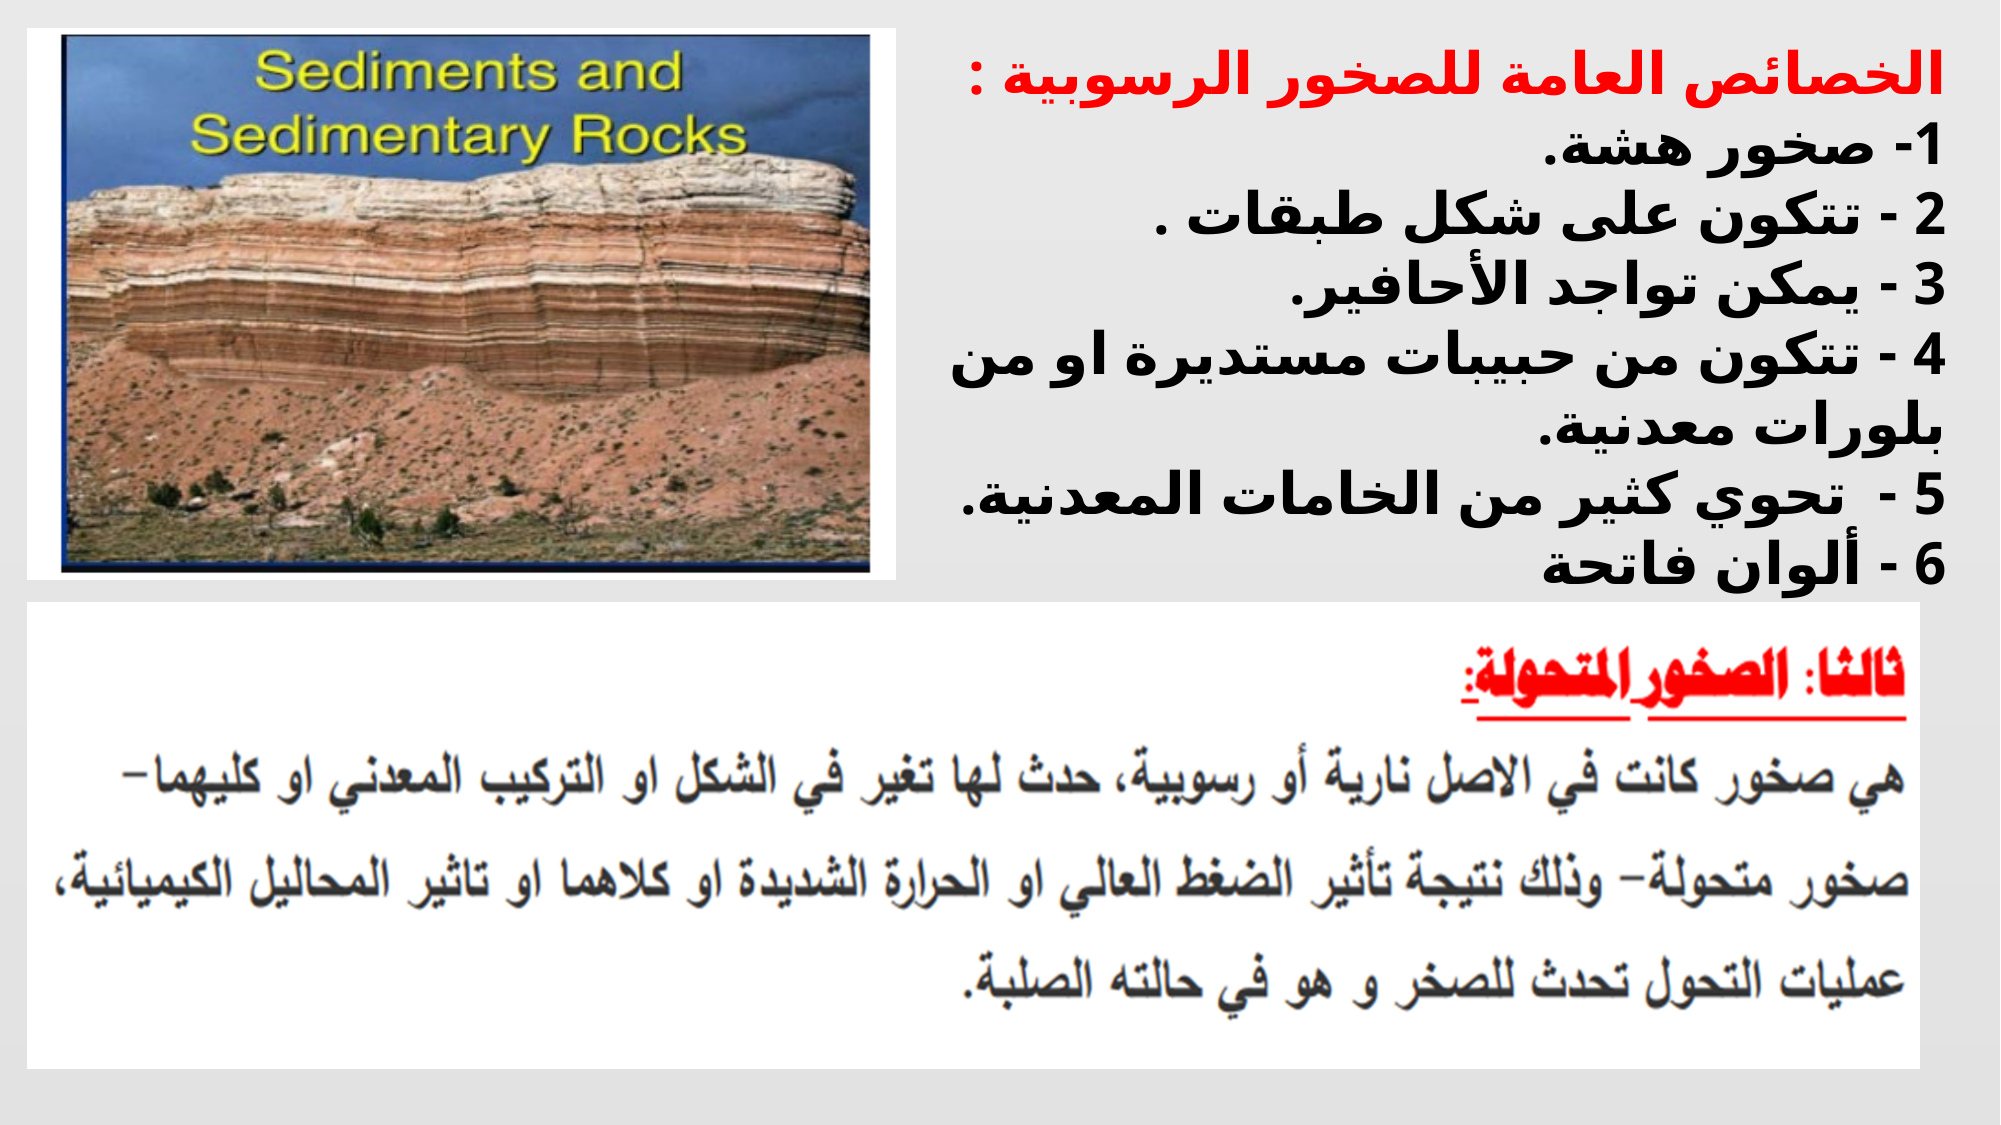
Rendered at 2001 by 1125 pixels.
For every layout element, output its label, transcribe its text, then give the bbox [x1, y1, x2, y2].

picture [27, 28, 896, 580]
picture [27, 602, 1920, 1069]
text_box الخصائص العامة للصخور الرسوبیة : 1- صخور هشة. 2 - تتكون على شكل طبقات . 3 - يمكن تواجد الأحافير. 4 - تتكون من حبيبات مستديرة او من بلورات معدنیة. 5 - تحوي كثیر من الخامات المعدنية. 6 - ألوان فاتحة [872, 28, 1962, 604]
